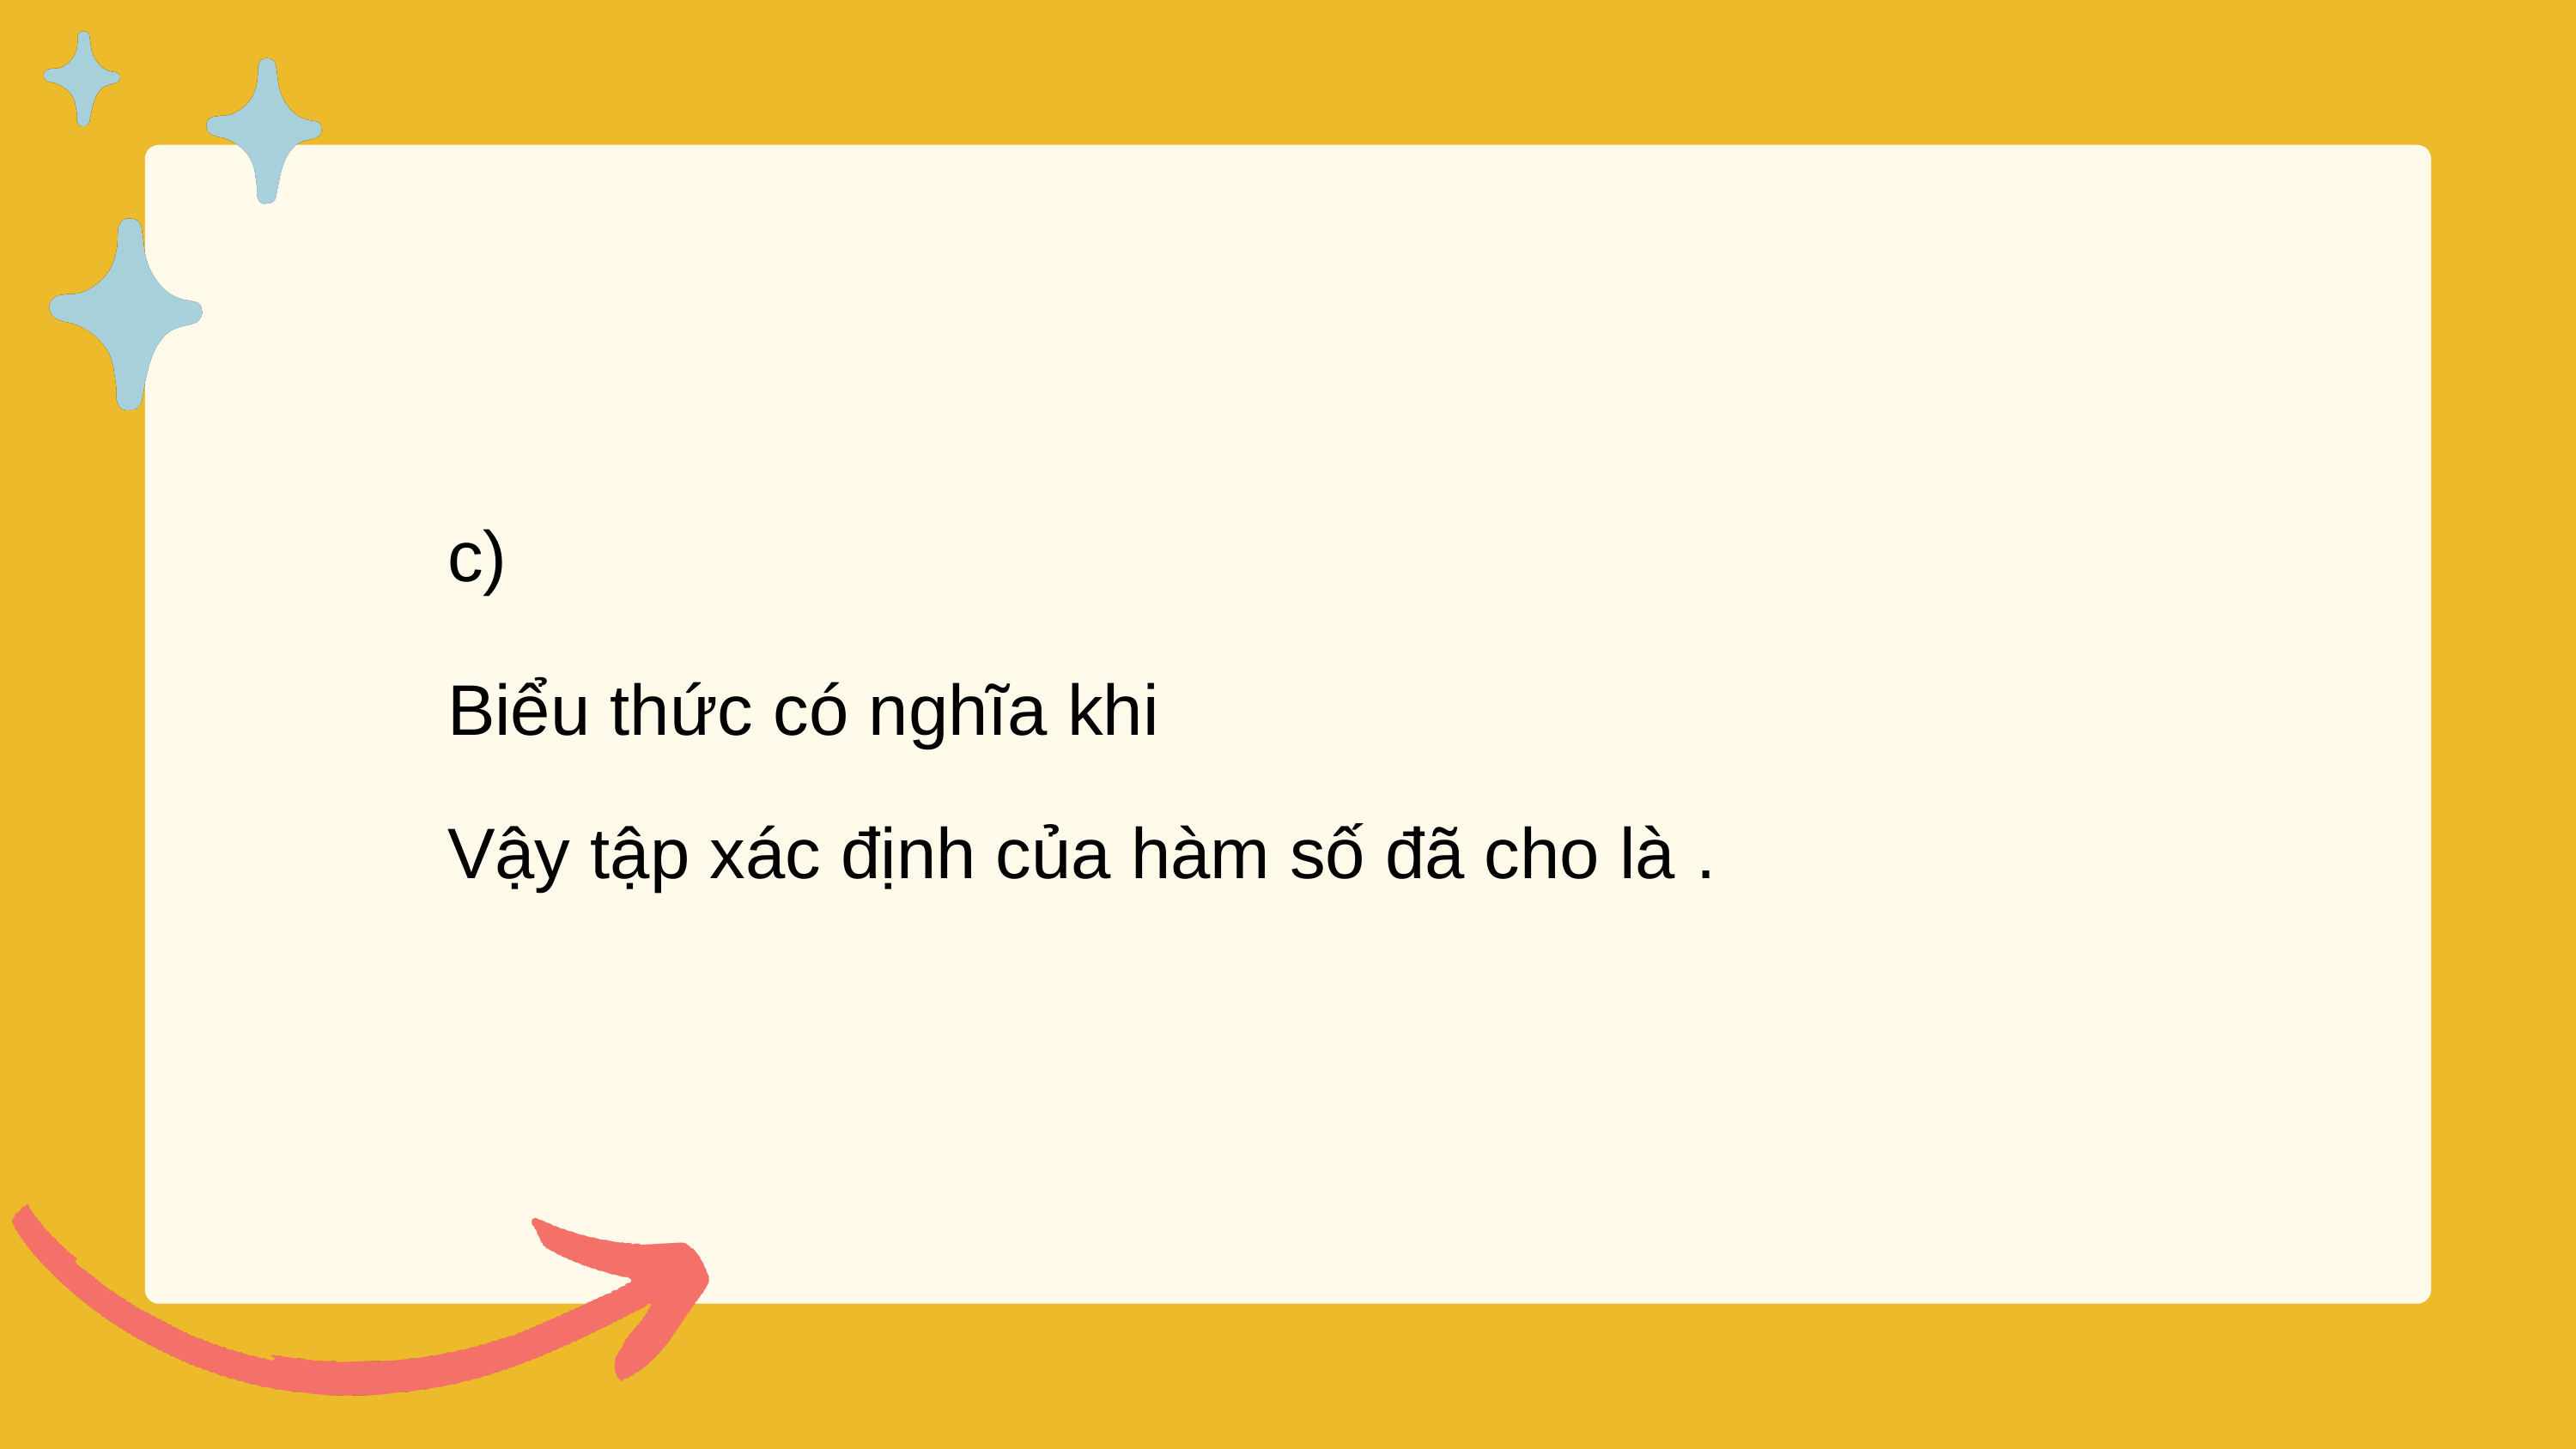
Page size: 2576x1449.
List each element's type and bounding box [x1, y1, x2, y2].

picture [39, 27, 125, 130]
picture [198, 52, 324, 204]
picture [9, 1203, 715, 1404]
picture [39, 216, 202, 419]
text_box [144, 144, 2432, 1304]
